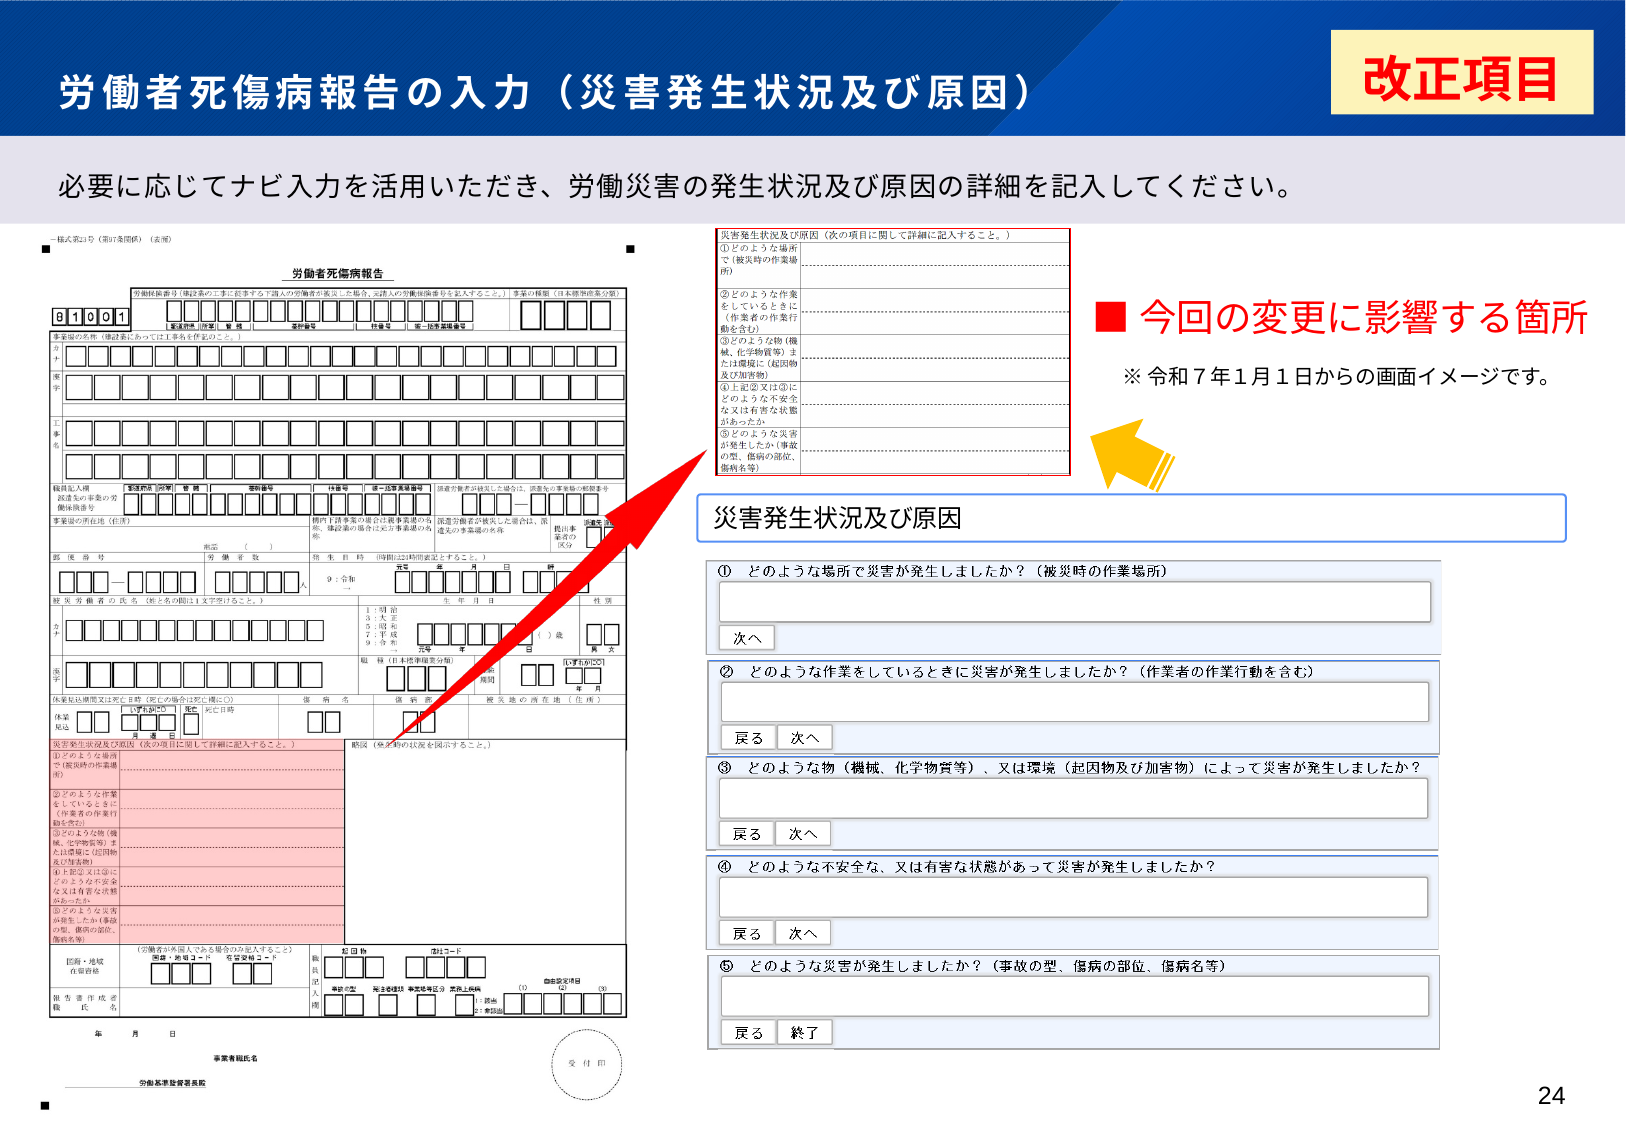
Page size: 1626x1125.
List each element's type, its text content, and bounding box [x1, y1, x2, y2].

text_box ■今回の変更に影響する箇所 [1078, 277, 1625, 347]
text_box ※令和７年１月１日からの画面イメージです。 [1107, 351, 1571, 396]
text_box 24 [1462, 1079, 1566, 1125]
picture [706, 955, 1440, 1052]
picture [29, 228, 1442, 1118]
list 必要に応じてナビ入力を活用いただき、労働災害の発生状況及び原因の詳細を記入してください。 [0, 135, 1625, 224]
picture [705, 855, 1439, 952]
text_box [1088, 416, 1177, 493]
title 労働者死傷病報告の入力（災害発生状況及び原因） [0, 0, 1625, 135]
text_box 災害発生状況及び原因 [696, 493, 1567, 543]
text_box 改正項目 [1331, 29, 1594, 115]
picture [705, 660, 1440, 853]
